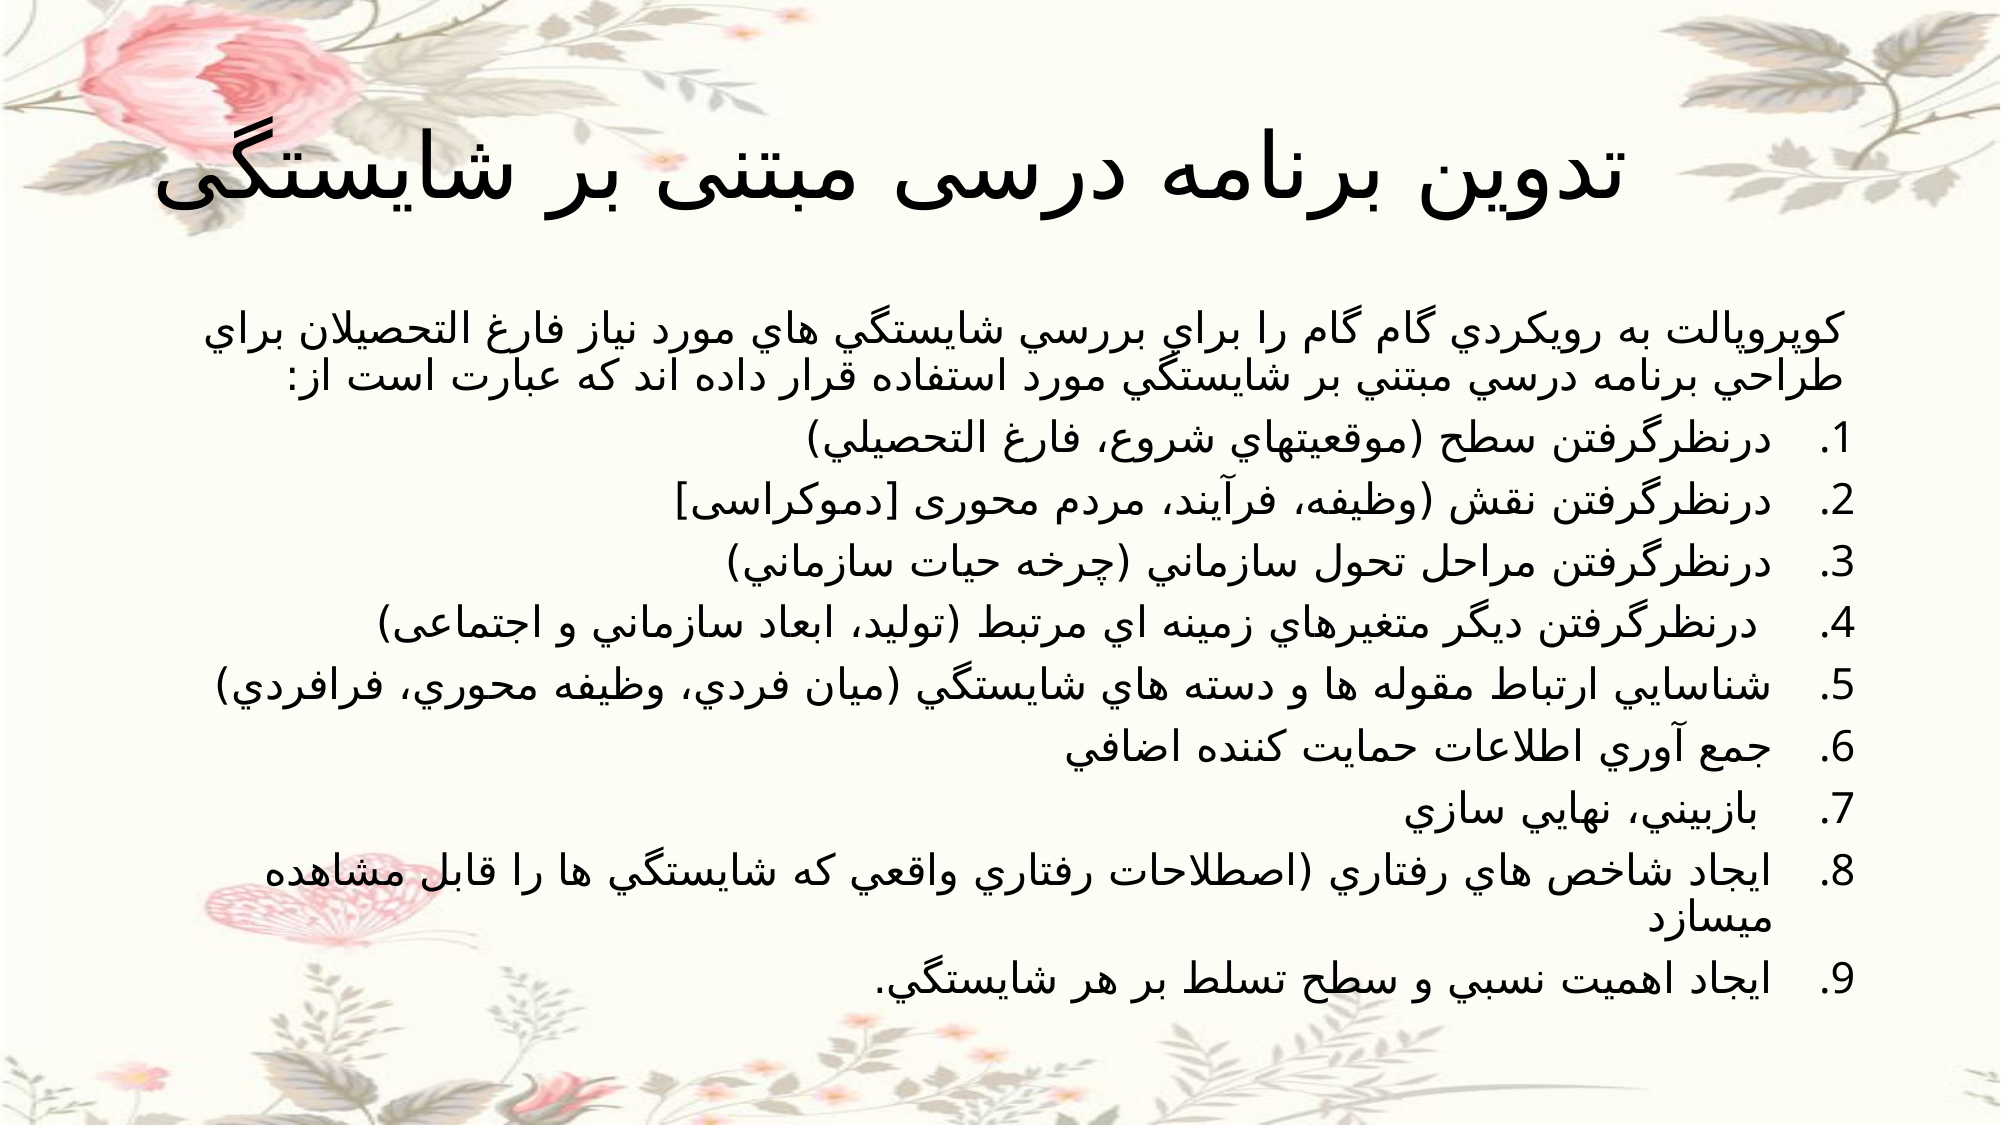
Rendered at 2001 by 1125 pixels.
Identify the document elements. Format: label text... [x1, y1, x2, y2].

title تدوین برنامه درسی مبتنی بر شایستگی [137, 59, 1863, 278]
picture [0, 0, 2001, 1125]
list كوپروپالت به رويكردي گام گام را براي بررسي شايستگي هاي مورد نياز فارغ التحصيلان براي طراحي برنامه درسي مبتني بر شايستگي مورد استفاده قرار داده اند كه عبارت است از: درنظرگرفتن سطح (موقعيتهاي شروع، فارغ التحصيلي) درنظرگرفتن نقش (وظيفه، فرآيند، مردم محوری [دموکراسی] درنظرگرفتن مراحل تحول سازماني (چرخه حيات سازماني) درنظرگرفتن ديگر متغيرهاي زمينه اي مرتبط (توليد، ابعاد سازماني و اجتماعی) شناسايي ارتباط مقوله ها و دسته هاي شايستگي (ميان فردي، وظيفه محوري، فرافردي) جمع آوري اطلاعات حمايت كننده اضافي بازبيني، نهايي سازي ايجاد شاخص هاي رفتاري (اصطلاحات رفتاري واقعي كه شايستگي ها را قابل مشاهده ميسازد ايجاد اهميت نسبي و سطح تسلط بر هر شايستگي. [137, 299, 1863, 1014]
